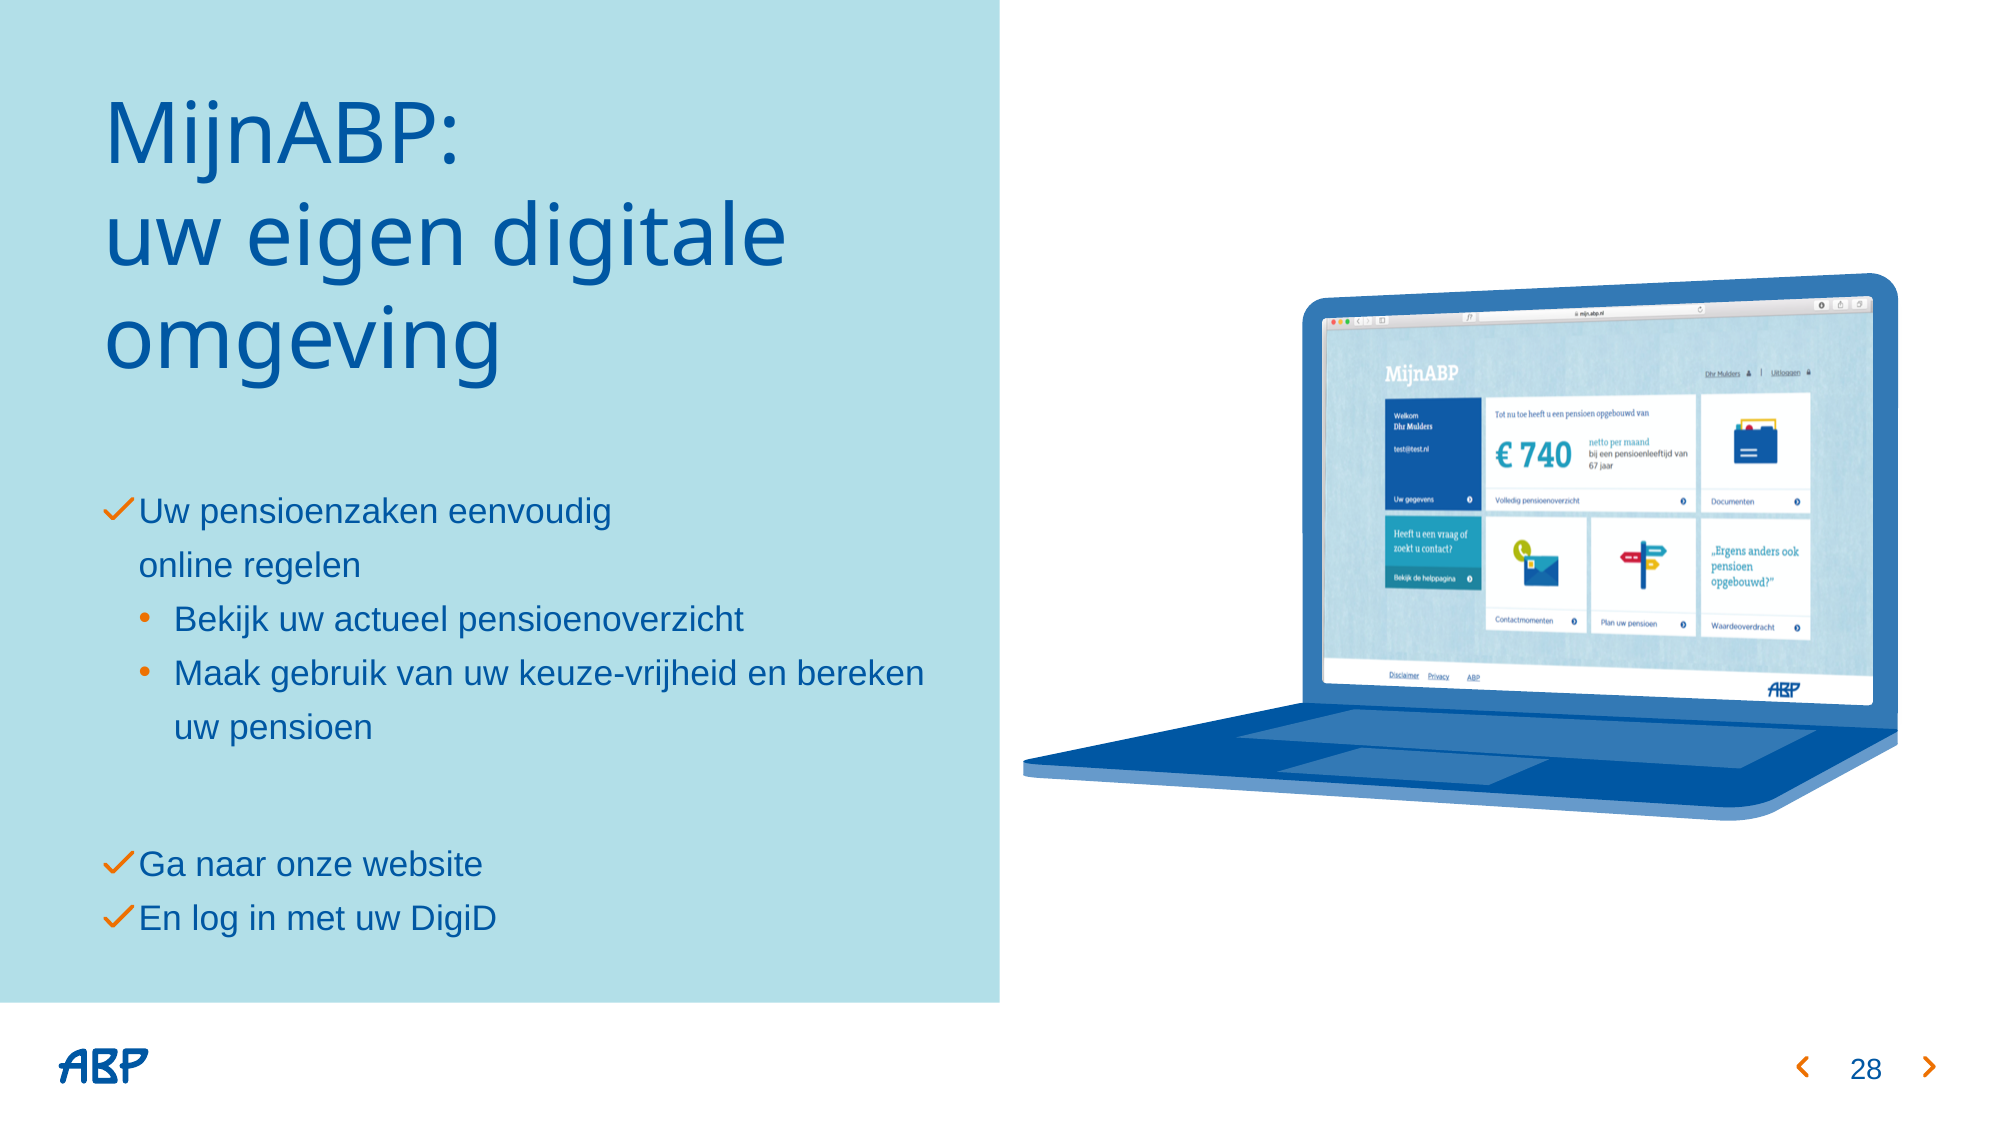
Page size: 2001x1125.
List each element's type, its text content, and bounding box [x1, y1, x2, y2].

picture [1023, 251, 1942, 821]
slide_number 28 [1834, 1050, 1899, 1092]
list Uw pensioenzaken eenvoudig online regelen Bekijk uw actueel pensioenoverzicht Maak gebruik van uw keuze-vrijheid en bereken uw pensioen Ga naar onze website En log in met uw DigiD [103, 476, 948, 974]
title MijnABP: uw eigen digitale omgeving [103, 77, 948, 255]
